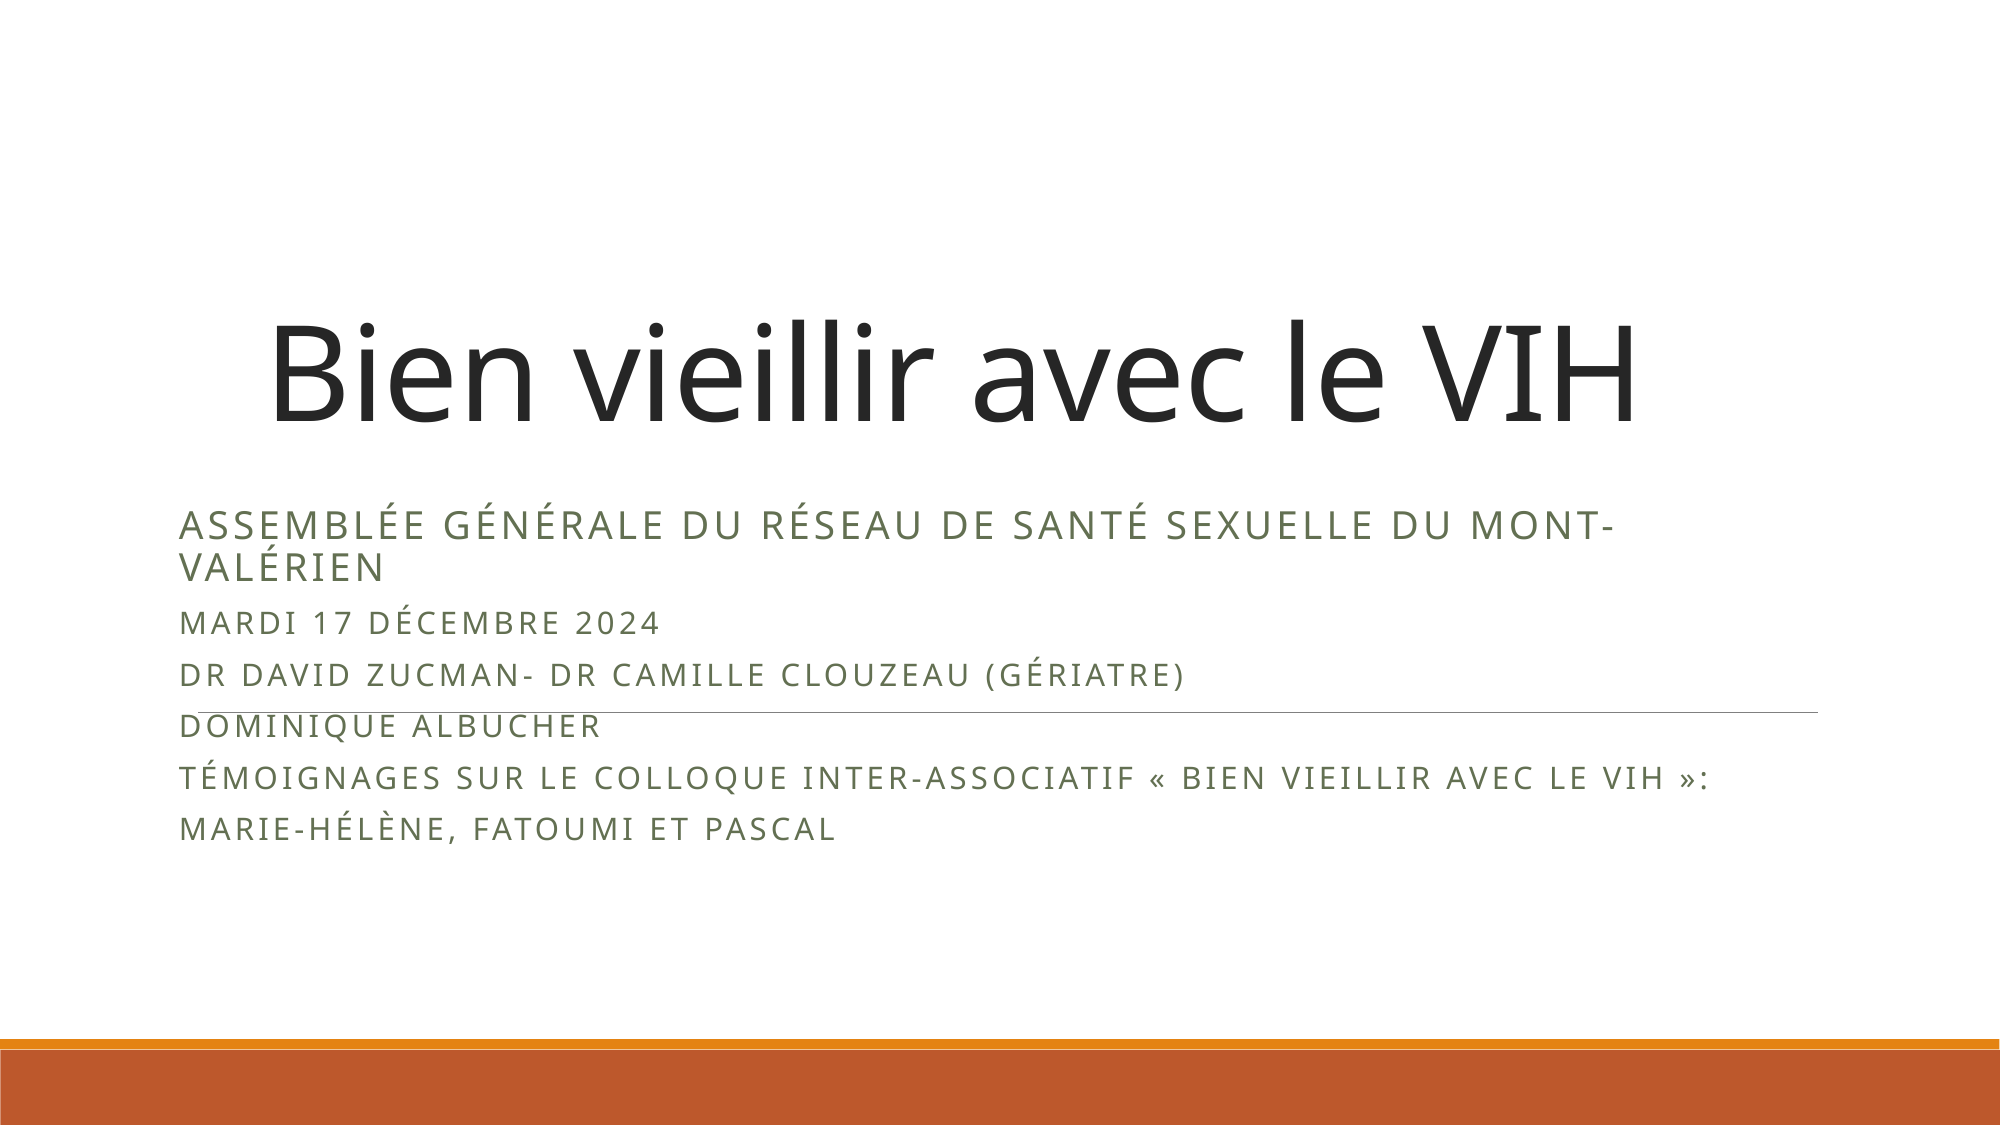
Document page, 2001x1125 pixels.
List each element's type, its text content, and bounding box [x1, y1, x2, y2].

title Bien vieillir avec le VIH [249, 184, 1750, 456]
subtitle Assemblée générale du Réseau de Santé sexuelle du mont-valérien Mardi 17 décembre 2024 Dr David Zucman- Dr Camille Clouzeau (gériatre) Dominique Albucher Témoignages sur le colloque inter-associatif « bien vieillir avec le VIH »: Marie-Hélène, Fatoumi et Pascal [163, 498, 1750, 884]
